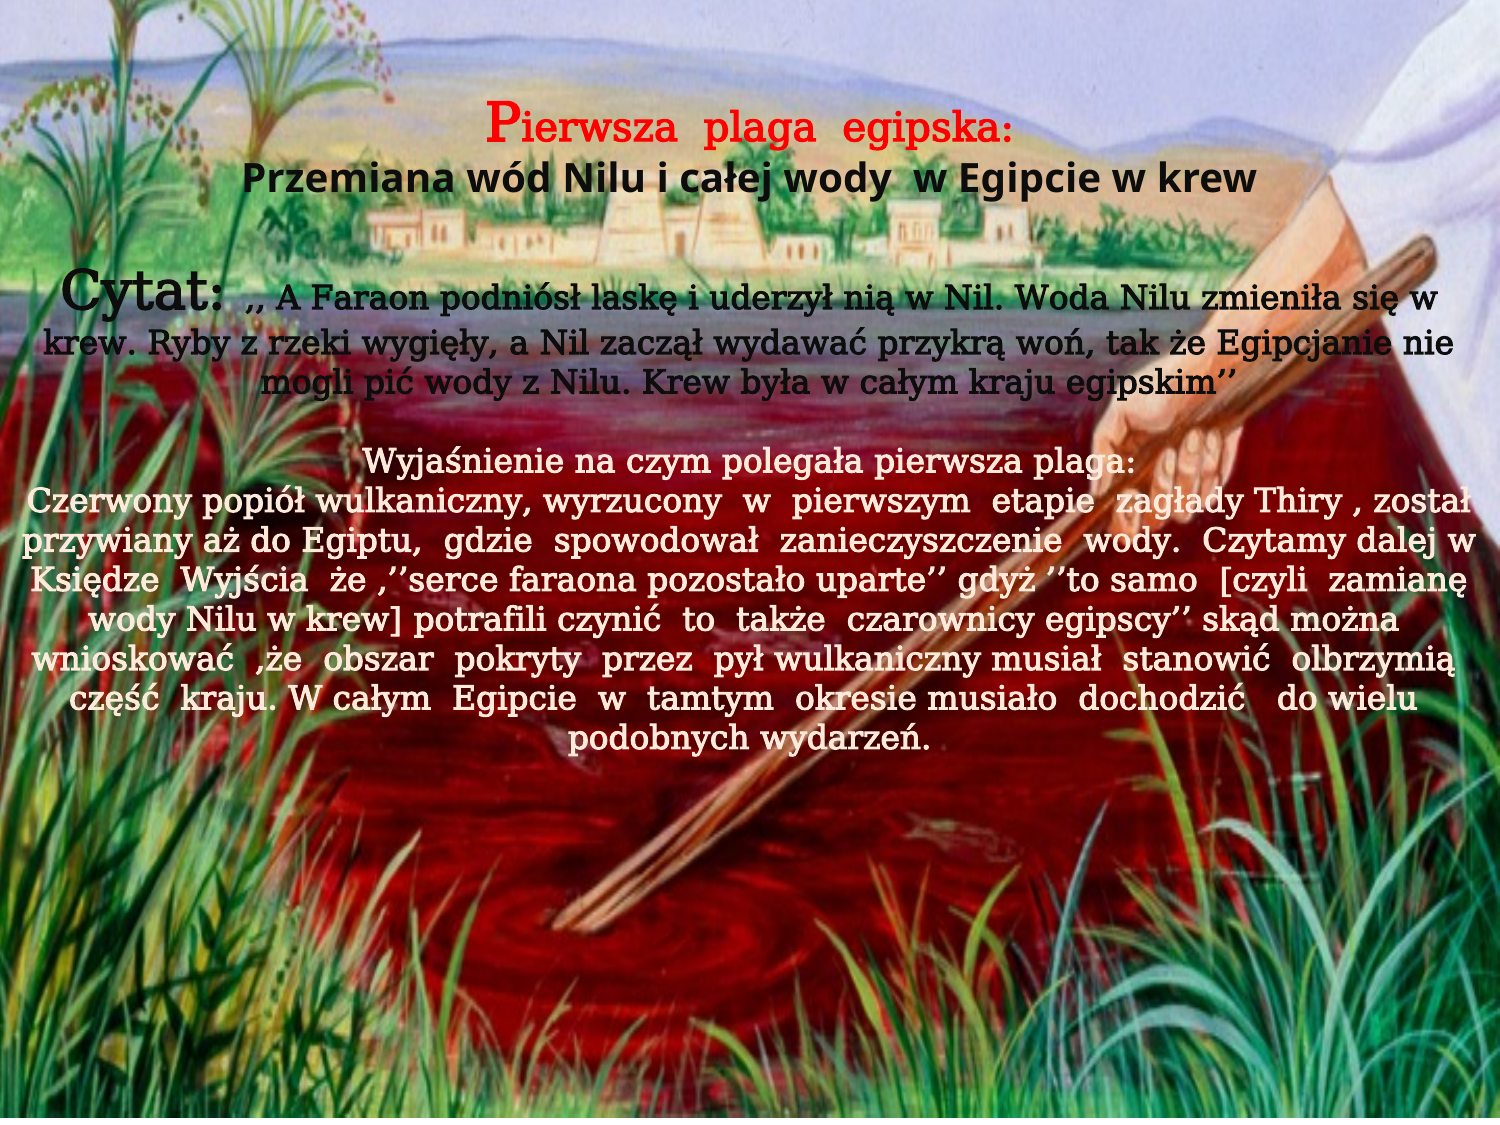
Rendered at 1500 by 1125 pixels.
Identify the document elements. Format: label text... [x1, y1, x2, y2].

title Pierwsza plaga egipska: Przemiana wód Nilu i całej wody w Egipcie w krew Cytat: ,, A Faraon podniósł laskę i uderzył nią w Nil. Woda Nilu zmieniła się w krew. Ryby z rzeki wygięły, a Nil zaczął wydawać przykrą woń, tak że Egipcjanie nie mogli pić wody z Nilu. Krew była w całym kraju egipskim’’ Wyjaśnienie na czym polegała pierwsza plaga: Czerwony popiół wulkaniczny, wyrzucony w pierwszym etapie zagłady Thiry , został przywiany aż do Egiptu, gdzie spowodował zanieczyszczenie wody. Czytamy dalej w Księdze Wyjścia że ‚’’serce faraona pozostało uparte’’ gdyż ’’to samo [czyli zamianę wody Nilu w krew] potrafili czynić to także czarownicy egipscy’’ skąd można wnioskować ,że obszar pokryty przez pył wulkaniczny musiał stanowić olbrzymią część kraju. W całym Egipcie w tamtym okresie musiało dochodzić do wielu podobnych wydarzeń. [0, 0, 1500, 1118]
